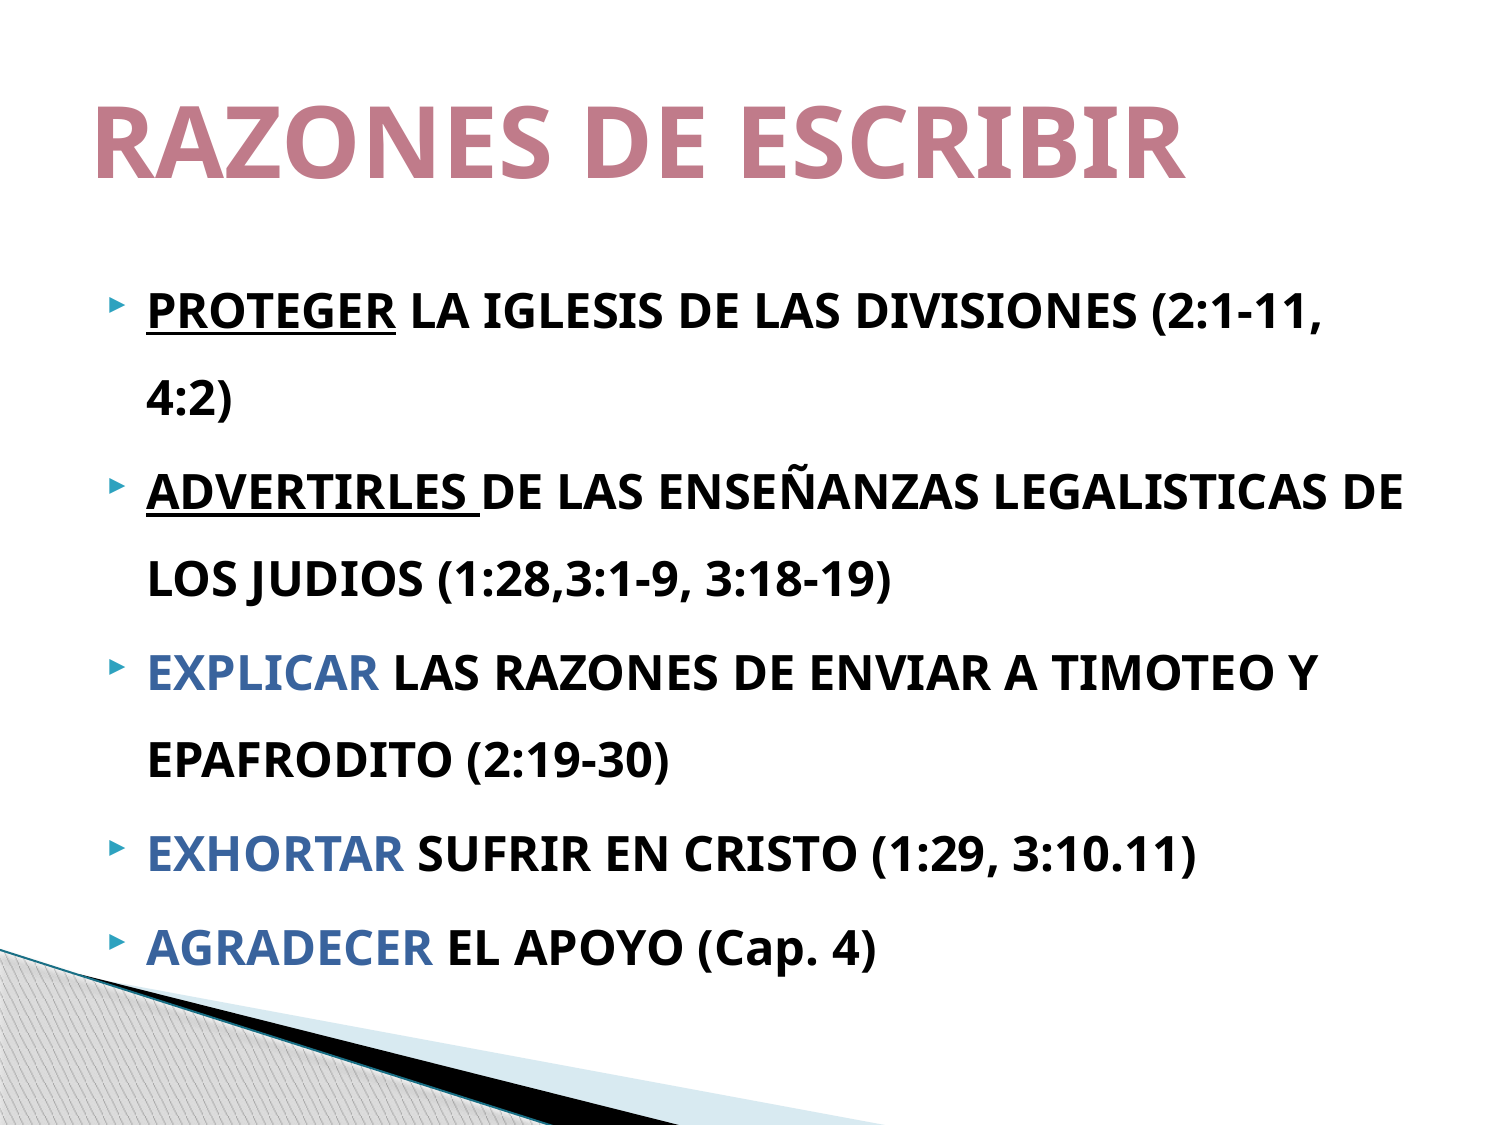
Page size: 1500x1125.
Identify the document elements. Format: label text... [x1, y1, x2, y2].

list PROTEGER LA IGLESIS DE LAS DIVISIONES (2:1-11, 4:2) ADVERTIRLES DE LAS ENSEÑANZAS LEGALISTICAS DE LOS JUDIOS (1:28,3:1-9, 3:18-19) EXPLICAR LAS RAZONES DE ENVIAR A TIMOTEO Y EPAFRODITO (2:19-30) EXHORTAR SUFRIR EN CRISTO (1:29, 3:10.11) AGRADECER EL APOYO (Cap. 4) [75, 243, 1425, 986]
title RAZONES DE ESCRIBIR [75, 45, 1425, 233]
